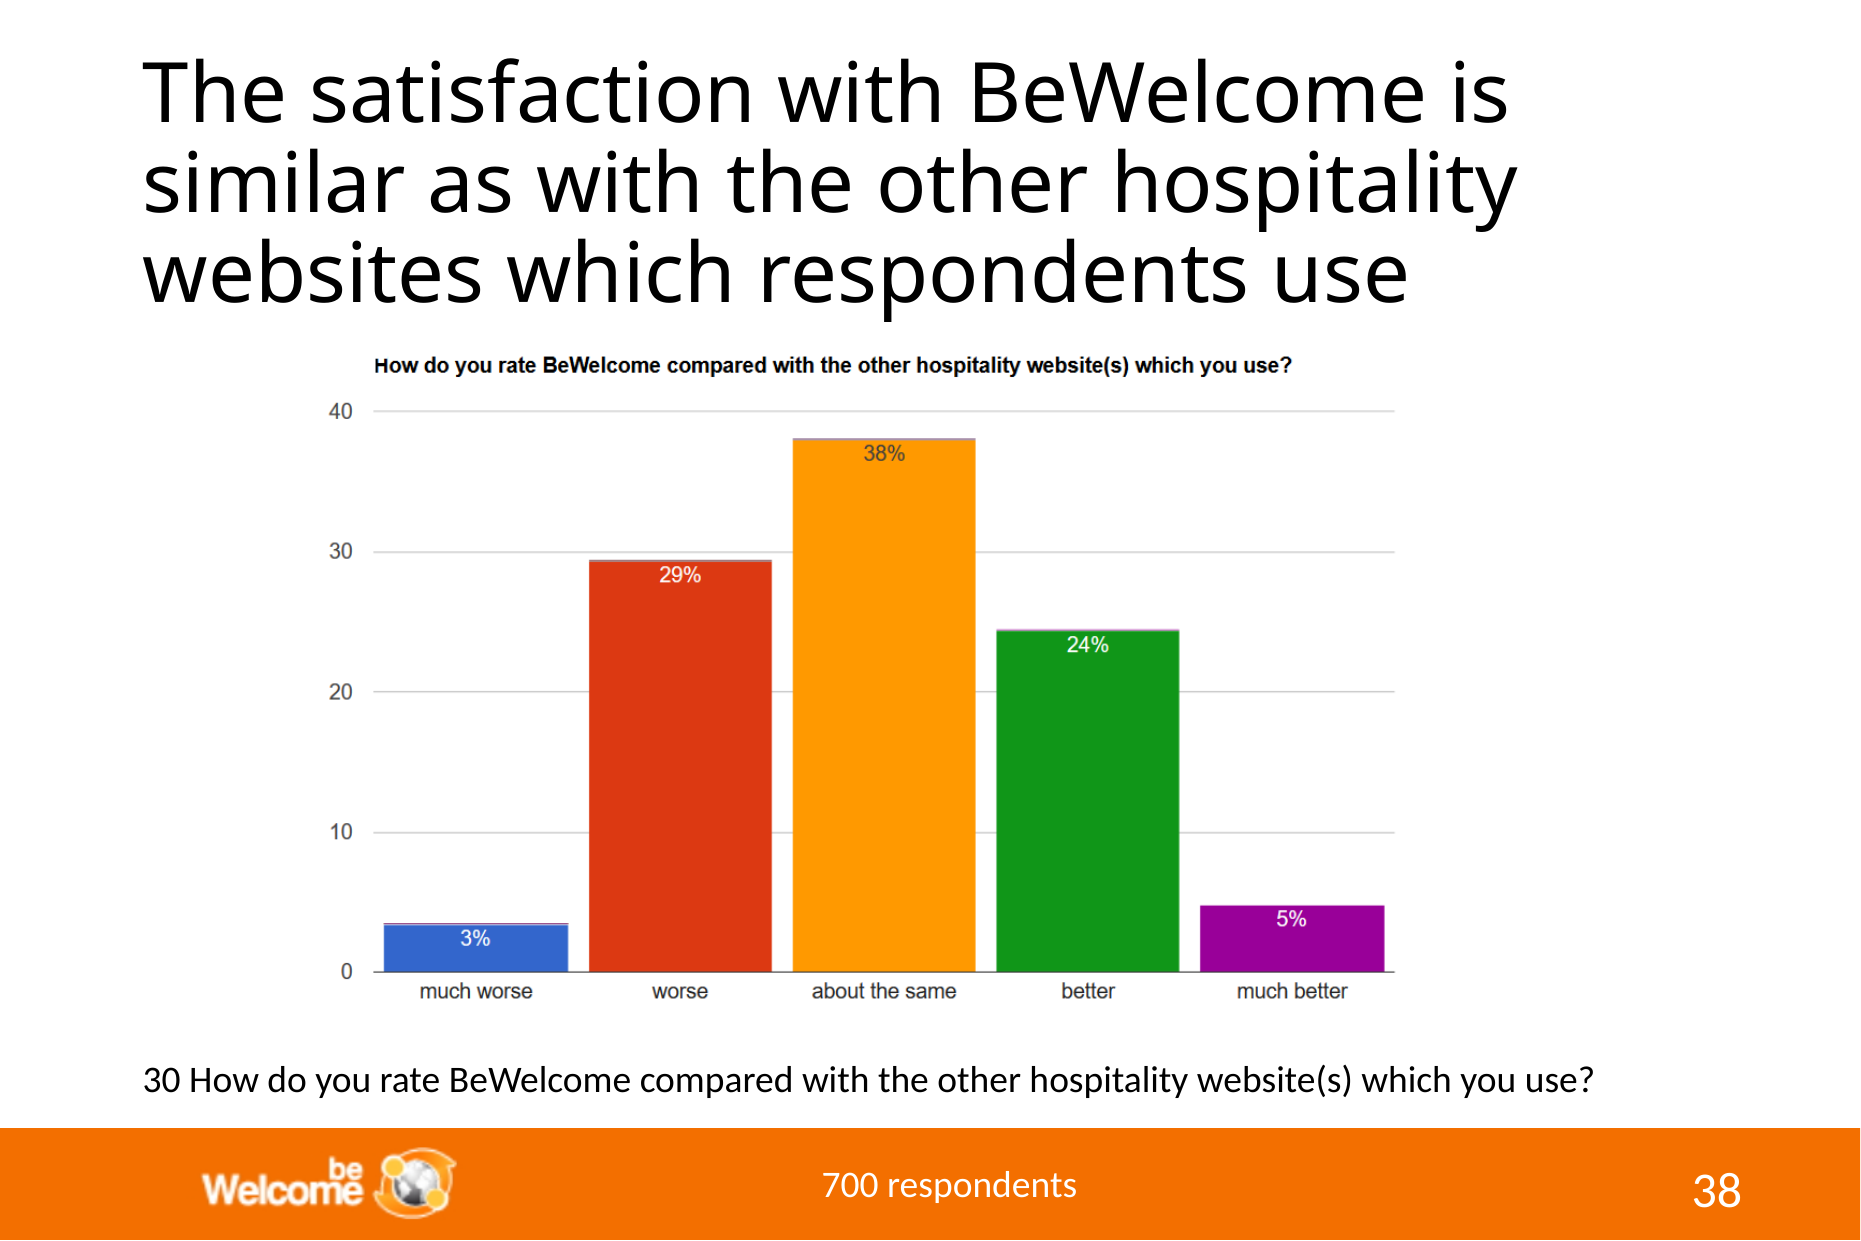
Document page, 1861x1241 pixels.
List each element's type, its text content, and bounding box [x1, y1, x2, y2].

text_box 30 How do you rate BeWelcome compared with the other hospitality website(s) which you use? [127, 1048, 1733, 1108]
picture [323, 348, 1405, 1006]
picture [0, 1128, 1861, 1241]
title The satisfaction with BeWelcome is similar as with the other hospitality websites which respondents use [127, 66, 1733, 306]
